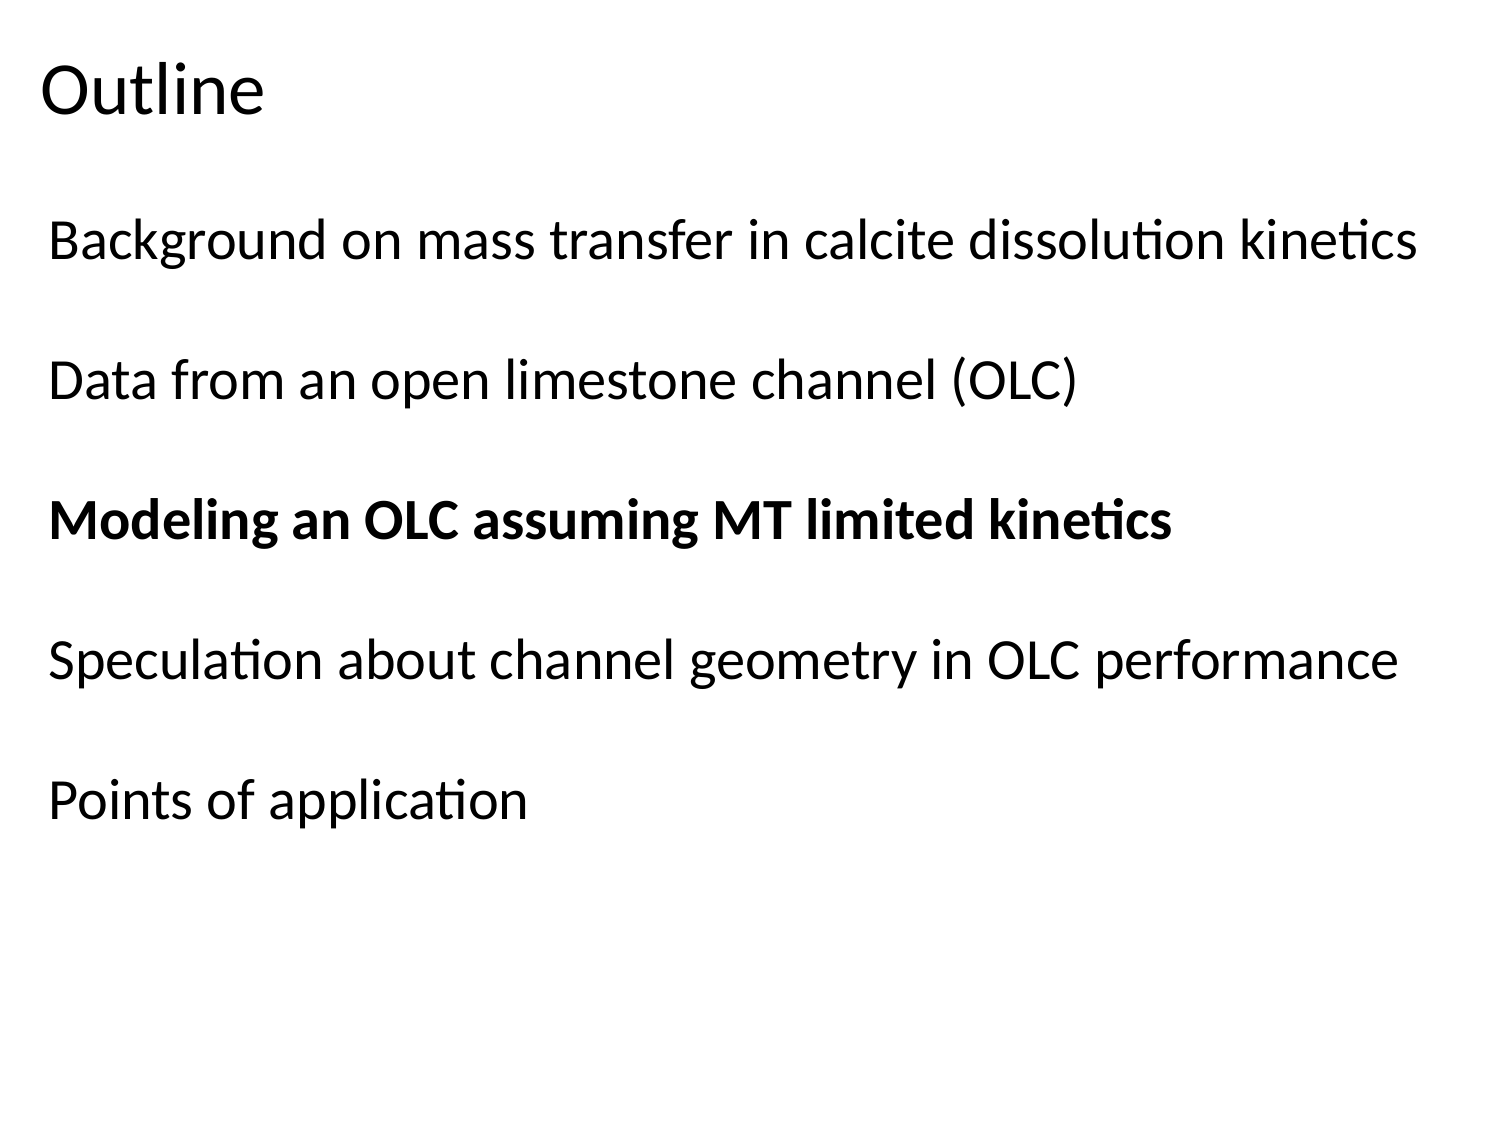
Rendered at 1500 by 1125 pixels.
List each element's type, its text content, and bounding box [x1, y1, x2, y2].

text_box Background on mass transfer in calcite dissolution kinetics Data from an open limestone channel (OLC) Modeling an OLC assuming MT limited kinetics Speculation about channel geometry in OLC performance Points of application [33, 194, 1434, 839]
text_box Outline [26, 32, 282, 138]
